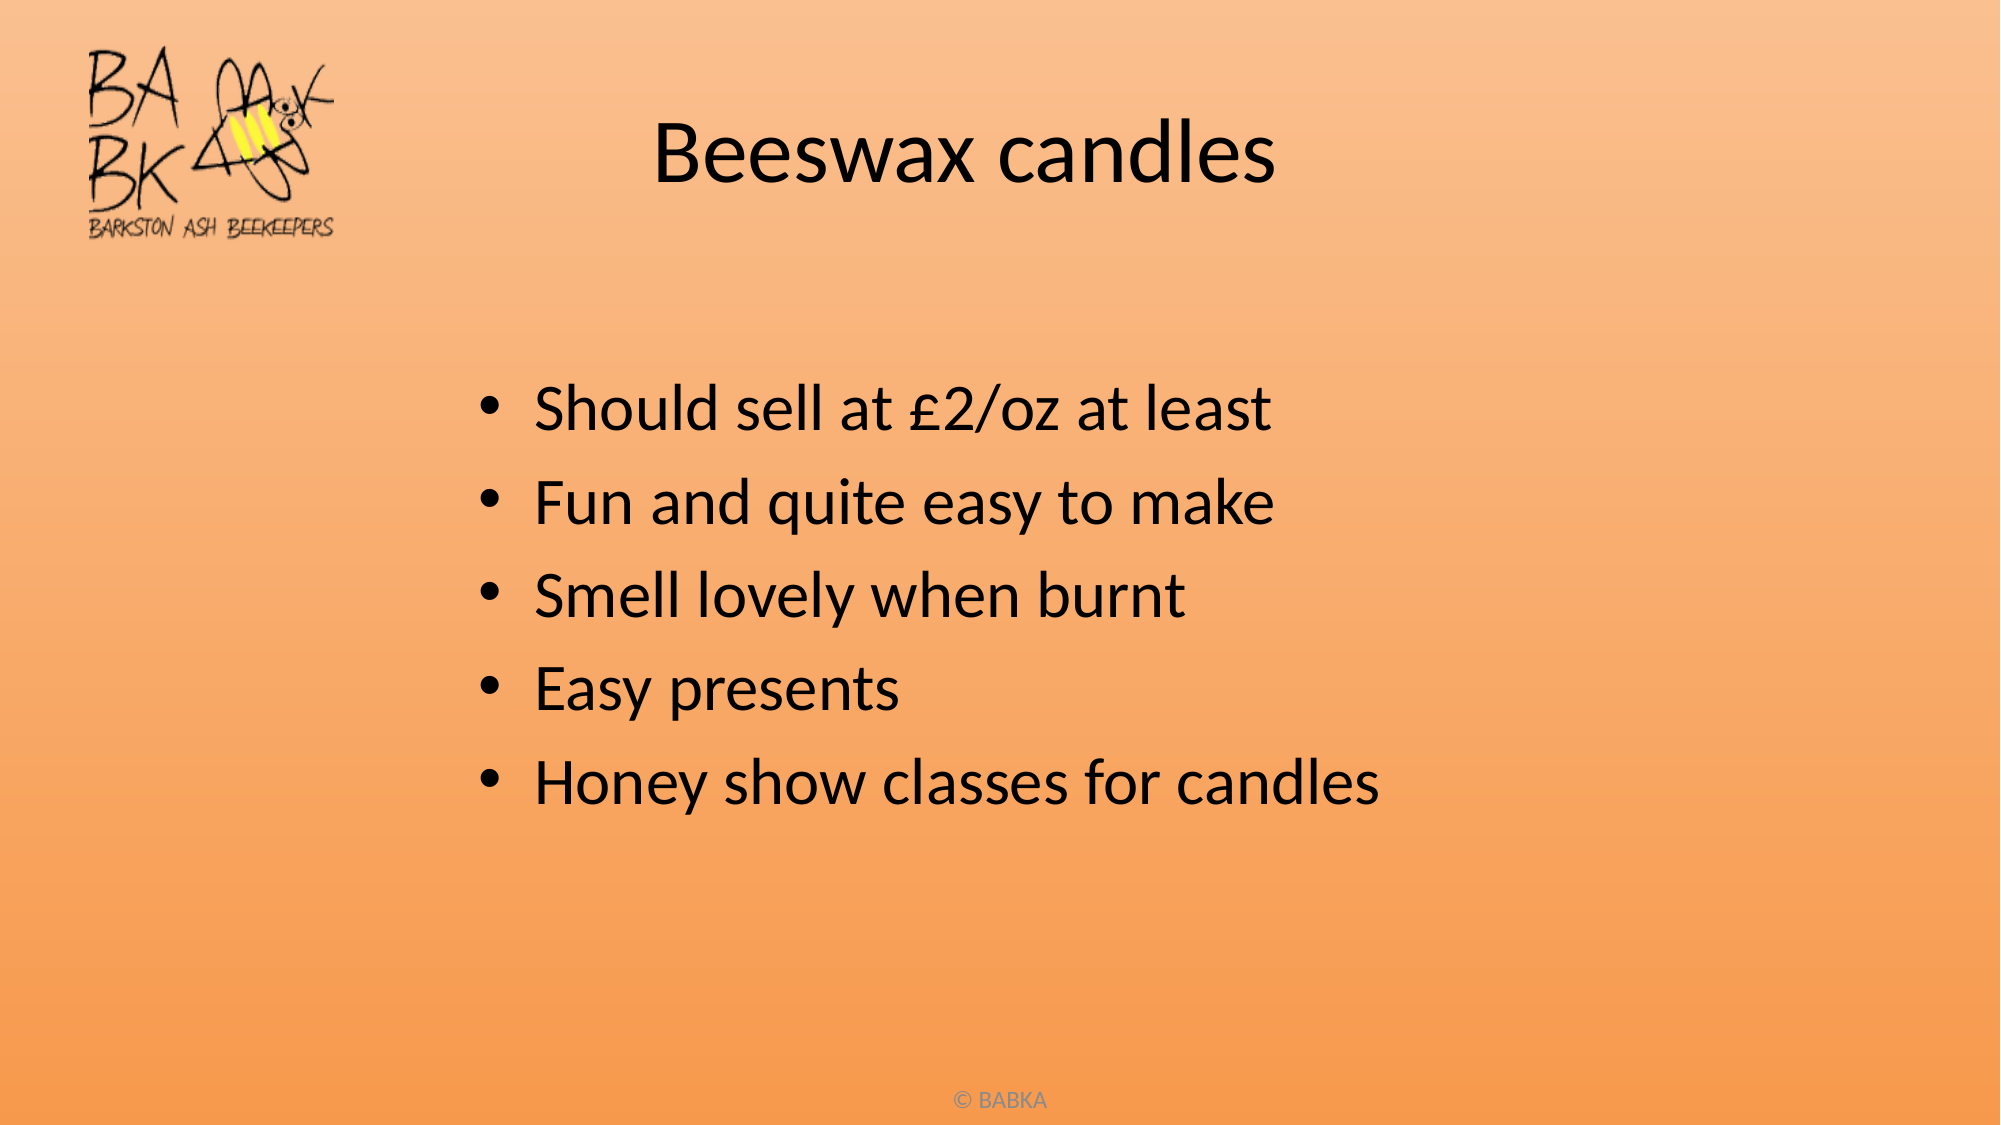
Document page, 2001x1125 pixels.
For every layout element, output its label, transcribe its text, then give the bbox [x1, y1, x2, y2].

title Beeswax candles [249, 52, 1682, 240]
picture [89, 45, 334, 255]
text_box © BABKA [683, 1076, 1317, 1125]
list Should sell at £2/oz at least Fun and quite easy to make Smell lovely when burnt Easy presents Honey show classes for candles [463, 356, 1537, 886]
